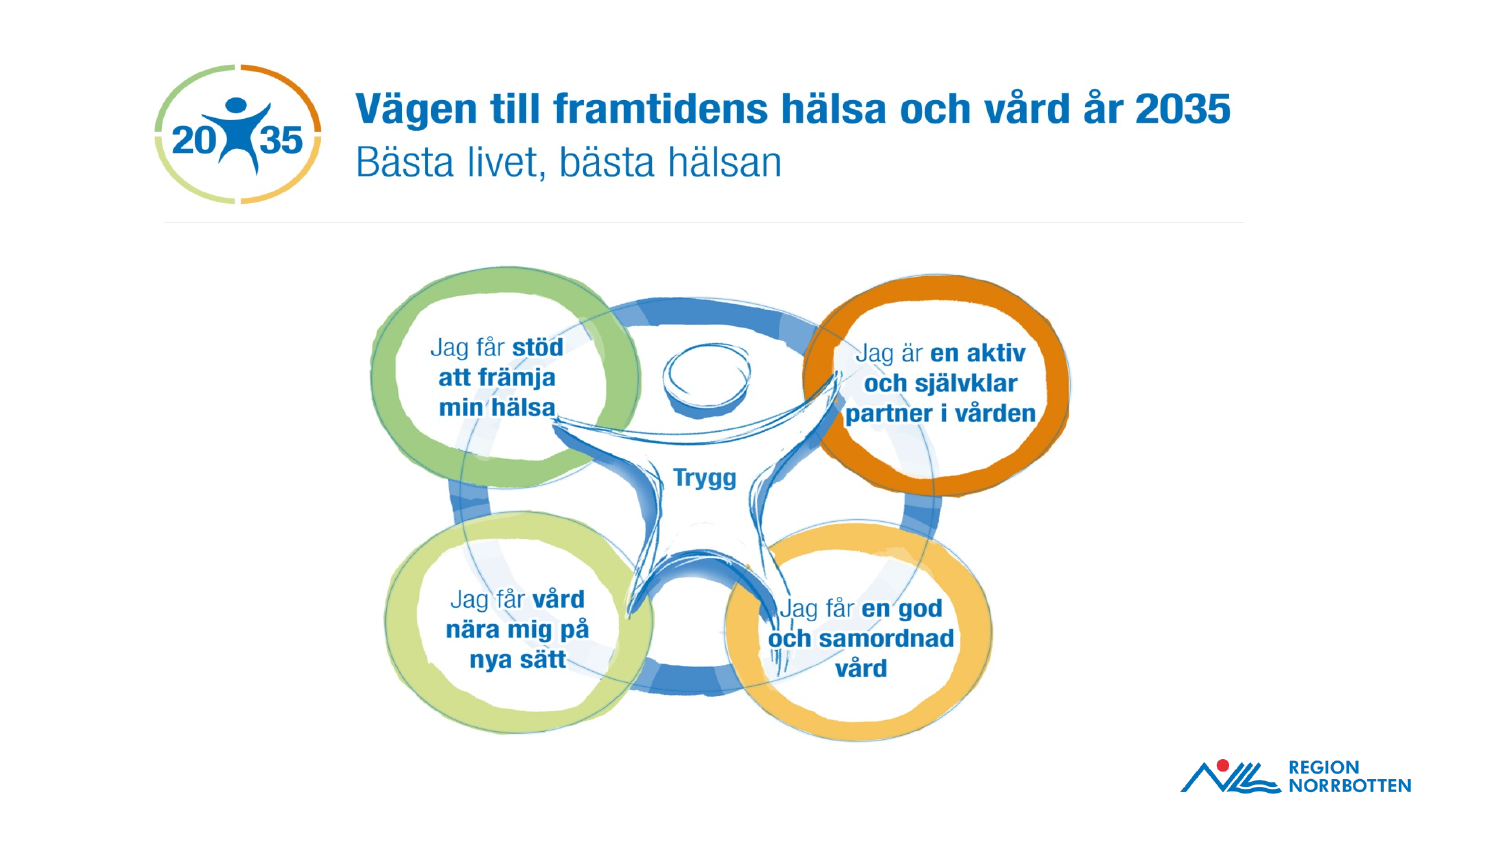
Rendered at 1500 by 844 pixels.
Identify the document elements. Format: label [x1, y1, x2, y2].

list [92, 56, 1306, 755]
picture [1170, 749, 1423, 803]
